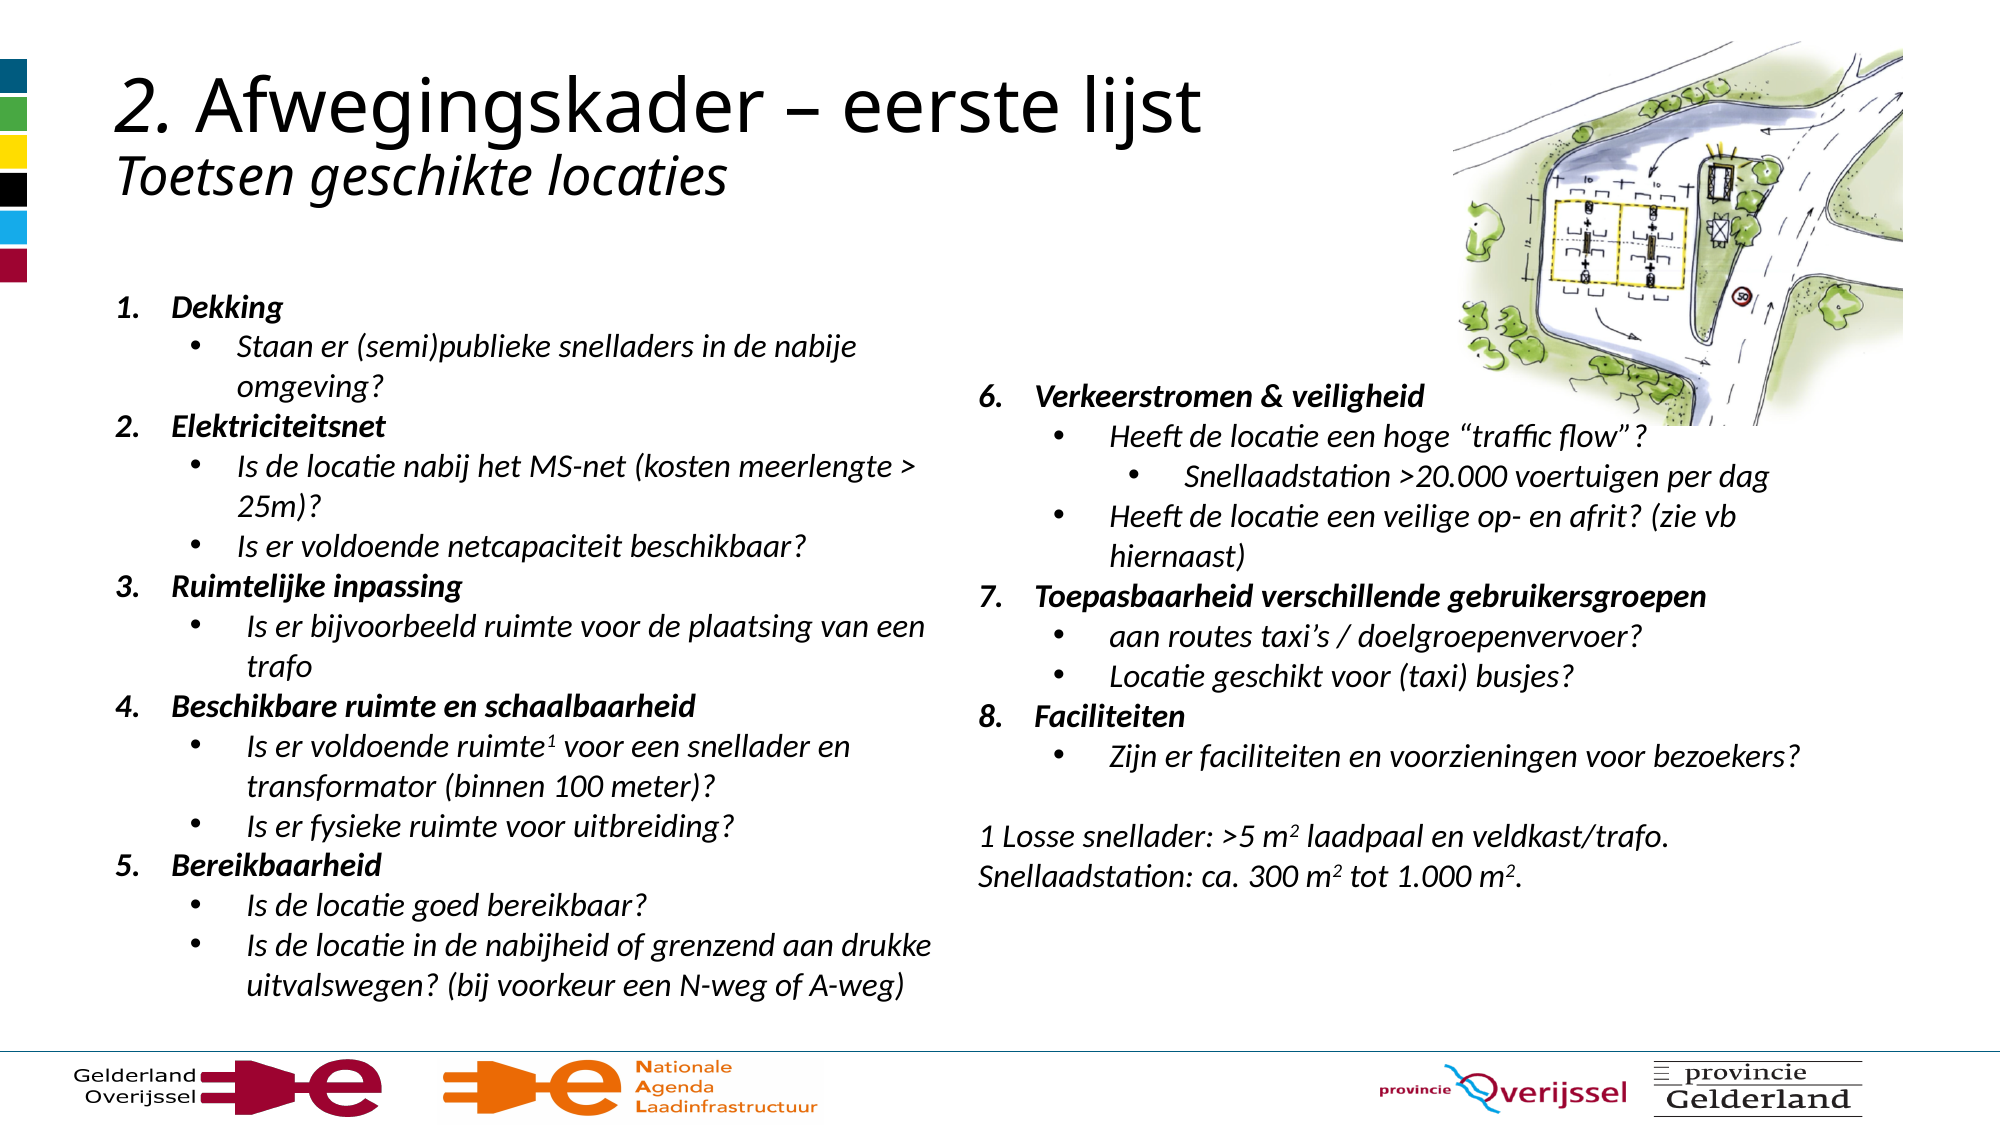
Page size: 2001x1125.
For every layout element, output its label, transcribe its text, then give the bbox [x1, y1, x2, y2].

picture [1445, 4, 1913, 426]
text_box Verkeerstromen & veiligheid Heeft de locatie een hoge “traffic flow”? Snellaadstation >20.000 voertuigen per dag Heeft de locatie een veilige op- en afrit? (zie vb hiernaast) Toepasbaarheid verschillende gebruikersgroepen aan routes taxi’s / doelgroepenvervoer? Locatie geschikt voor (taxi) busjes? Faciliteiten Zijn er faciliteiten en voorzieningen voor bezoekers? 1 Losse snellader: >5 m2 laadpaal en veldkast/trafo. Snellaadstation: ca. 300 m2 tot 1.000 m2. [963, 367, 1864, 942]
picture [62, 1053, 391, 1125]
picture [1653, 1058, 1863, 1121]
text_box 2. Afwegingskader – eerste lijst Toetsen geschikte locaties [99, 59, 1445, 278]
text_box Dekking Staan er (semi)publieke snelladers in de nabije omgeving? Elektriciteitsnet Is de locatie nabij het MS-net (kosten meerlengte > 25m)? Is er voldoende netcapaciteit beschikbaar? Ruimtelijke inpassing Is er bijvoorbeeld ruimte voor de plaatsing van een trafo Beschikbare ruimte en schaalbaarheid Is er voldoende ruimte1 voor een snellader en transformator (binnen 100 meter)? Is er fysieke ruimte voor uitbreiding? Bereikbaarheid Is de locatie goed bereikbaar? Is de locatie in de nabijheid of grenzend aan drukke uitvalswegen? (bij voorkeur een N-weg of A-weg) [99, 277, 1000, 1011]
picture [437, 1058, 824, 1125]
picture [1380, 1064, 1626, 1114]
